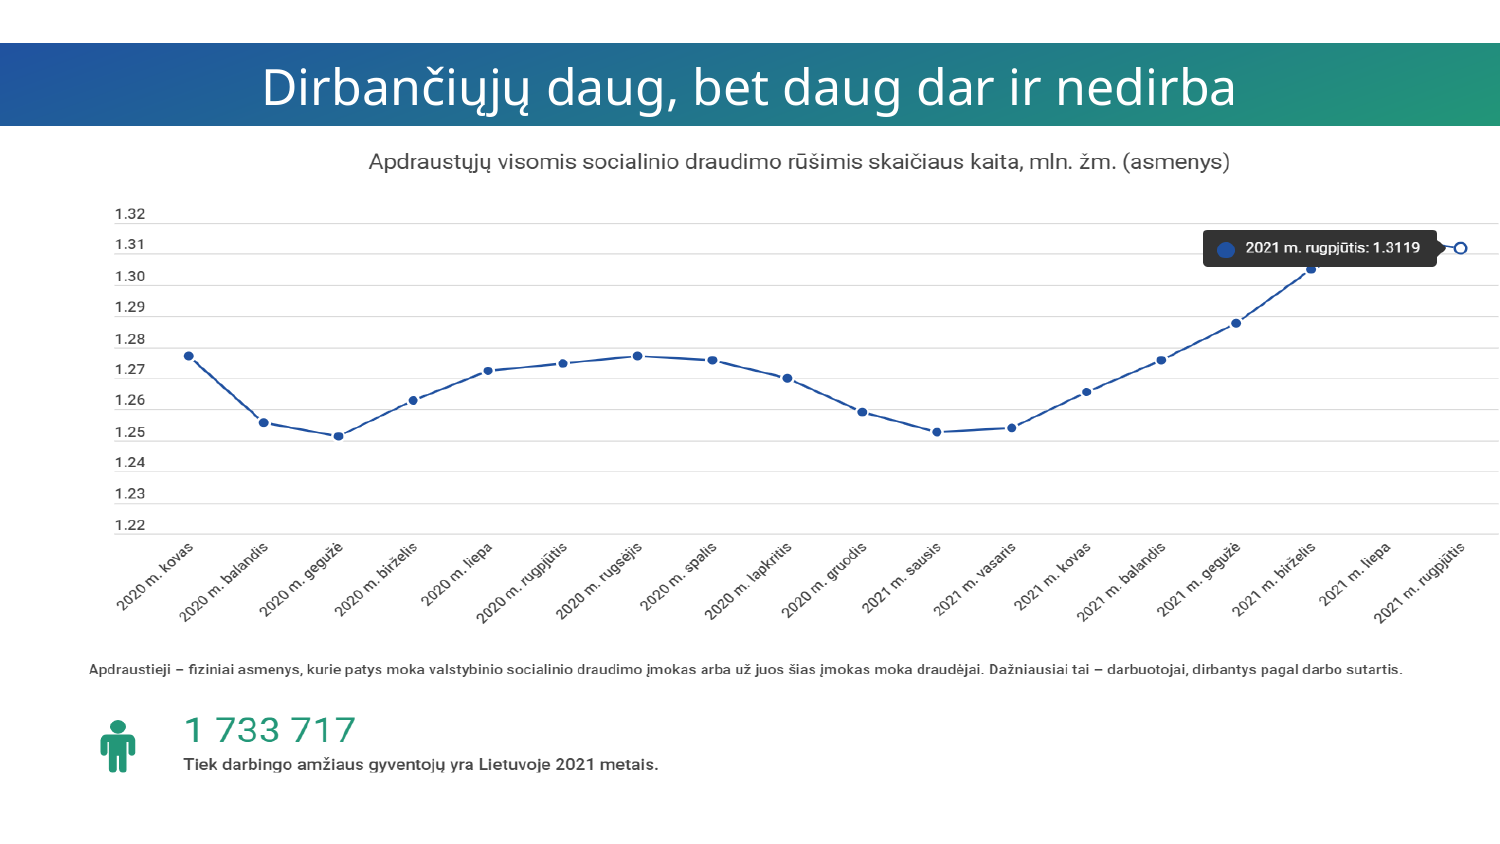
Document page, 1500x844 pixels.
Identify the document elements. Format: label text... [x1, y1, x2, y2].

text_box Dirbančiųjų daug, bet daug dar ir nedirba [0, 43, 1500, 126]
picture [0, 126, 1500, 800]
